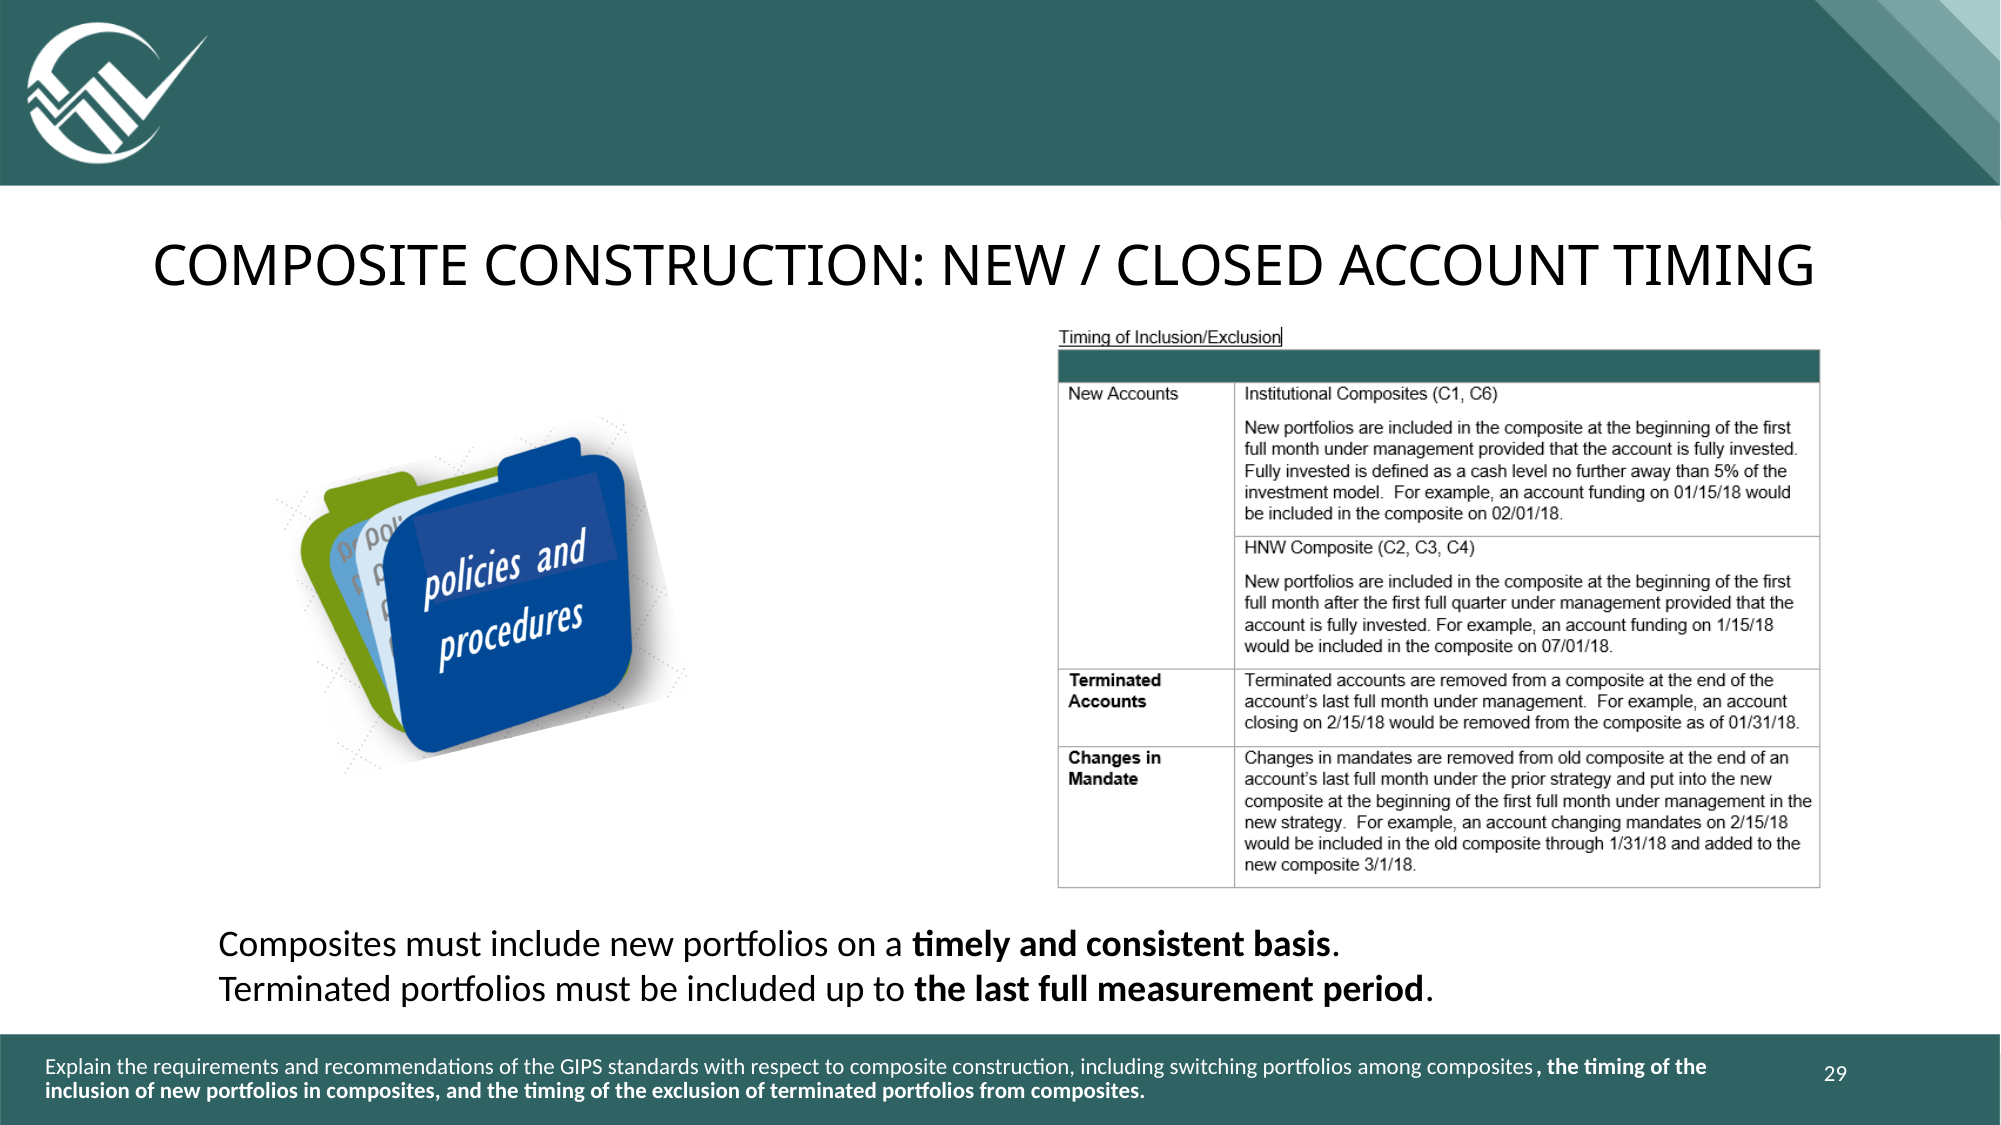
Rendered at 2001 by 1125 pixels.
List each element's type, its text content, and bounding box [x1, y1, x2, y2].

list Explain the requirements and recommendations of the GIPS standards with respect to composite construction, including switching portfolios among composites, the timing of the inclusion of new portfolios in composites, and the timing of the exclusion of terminated portfolios from composites. [0, 1047, 1810, 1106]
text_box Composites must include new portfolios on a timely and consistent basis. Terminated portfolios must be included up to the last full measurement period. [203, 911, 1458, 1017]
slide_number 29 [1412, 1042, 1863, 1103]
title Composite construction: New / Closed account timing [137, 220, 1863, 381]
picture [0, 0, 2000, 1125]
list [1046, 320, 1837, 900]
